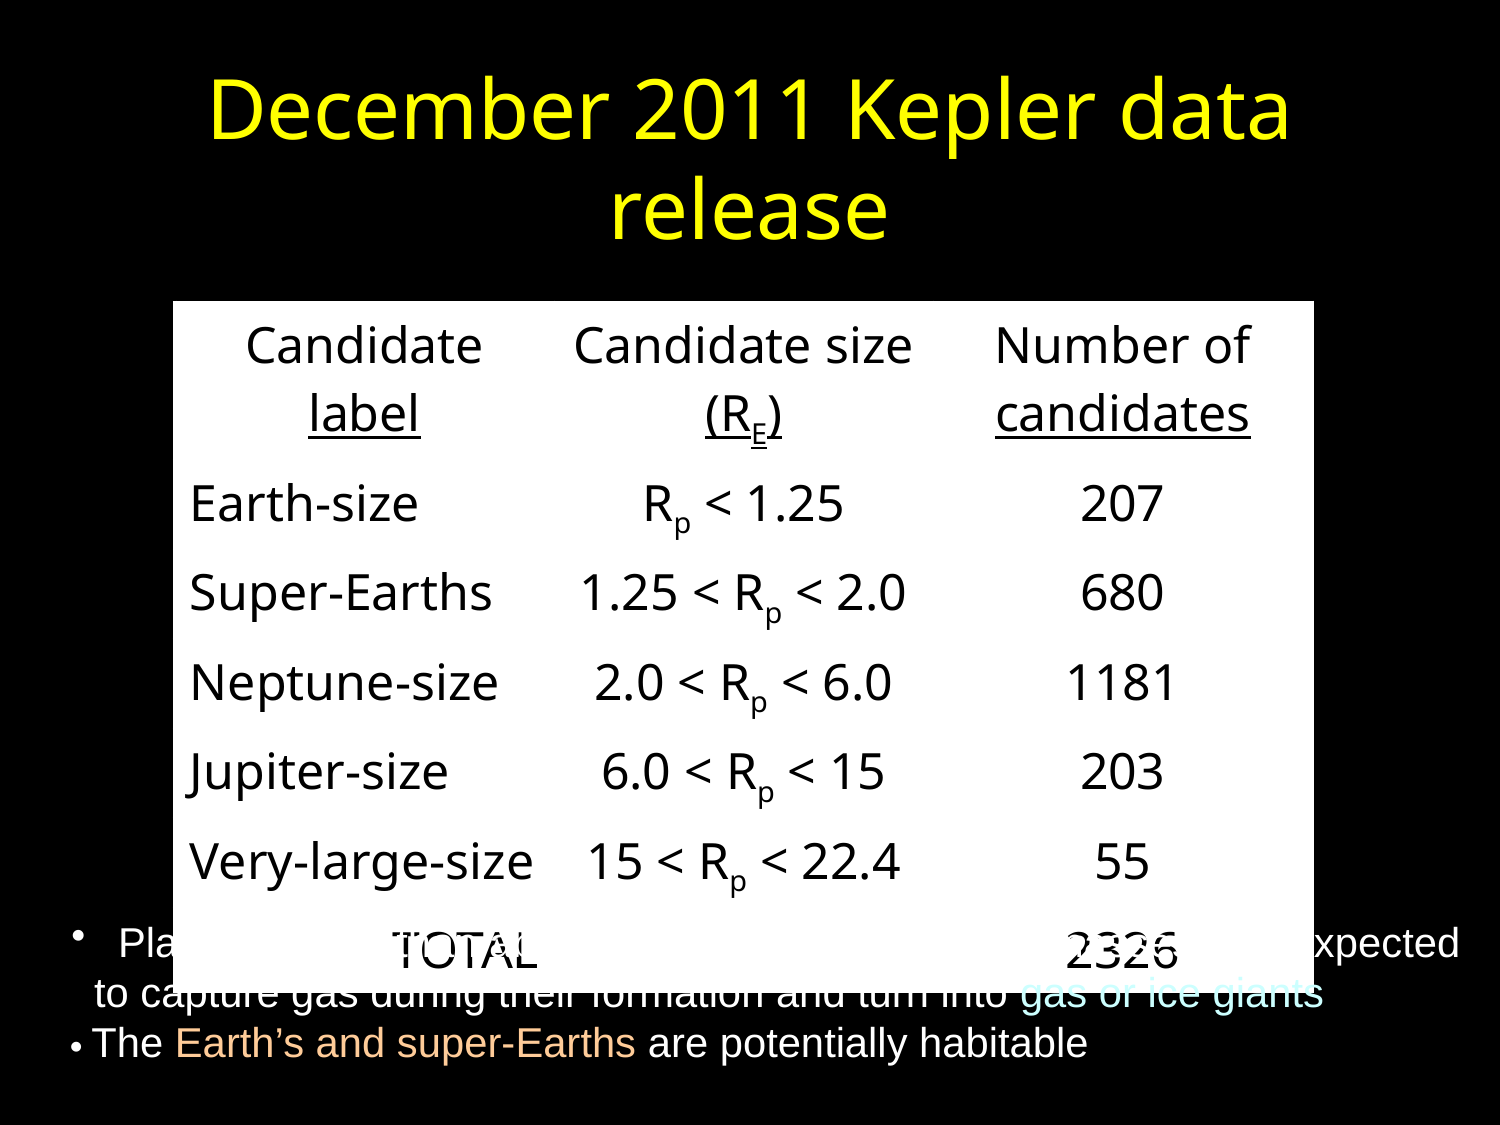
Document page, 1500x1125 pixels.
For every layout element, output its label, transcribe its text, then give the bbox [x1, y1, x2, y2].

title December 2011 Kepler data release [112, 62, 1388, 250]
table_header Candidate label [177, 305, 553, 459]
table_cell 6.0 < Rp < 15 [555, 730, 932, 817]
table_cell Rp < 1.25 [555, 461, 932, 549]
table_cell Earth-size [177, 461, 553, 549]
table_cell Super-Earths [177, 551, 553, 638]
table_header Candidate size (RE) [555, 305, 932, 459]
table_cell Jupiter-size [177, 730, 553, 817]
table_cell 680 [934, 551, 1310, 638]
table_cell 55 [934, 819, 1310, 907]
table_cell 203 [934, 730, 1310, 817]
table_cell 1.25 < Rp < 2.0 [555, 551, 932, 638]
table_cell 15 < Rp < 22.4 [555, 819, 932, 907]
text_box Planets bigger than about 2 Earth radii (~10 Earth masses) are expected to capture gas during their formation and turn into gas or ice giants  The Earth’s and super-Earths are potentially habitable [56, 908, 1476, 1074]
table_cell 1181 [934, 640, 1310, 728]
table_cell 207 [934, 461, 1310, 549]
table_cell Very-large-size [177, 819, 553, 907]
table_header Number of candidates [934, 305, 1310, 459]
table_cell 2.0 < Rp < 6.0 [555, 640, 932, 728]
table_cell Neptune-size [177, 640, 553, 728]
